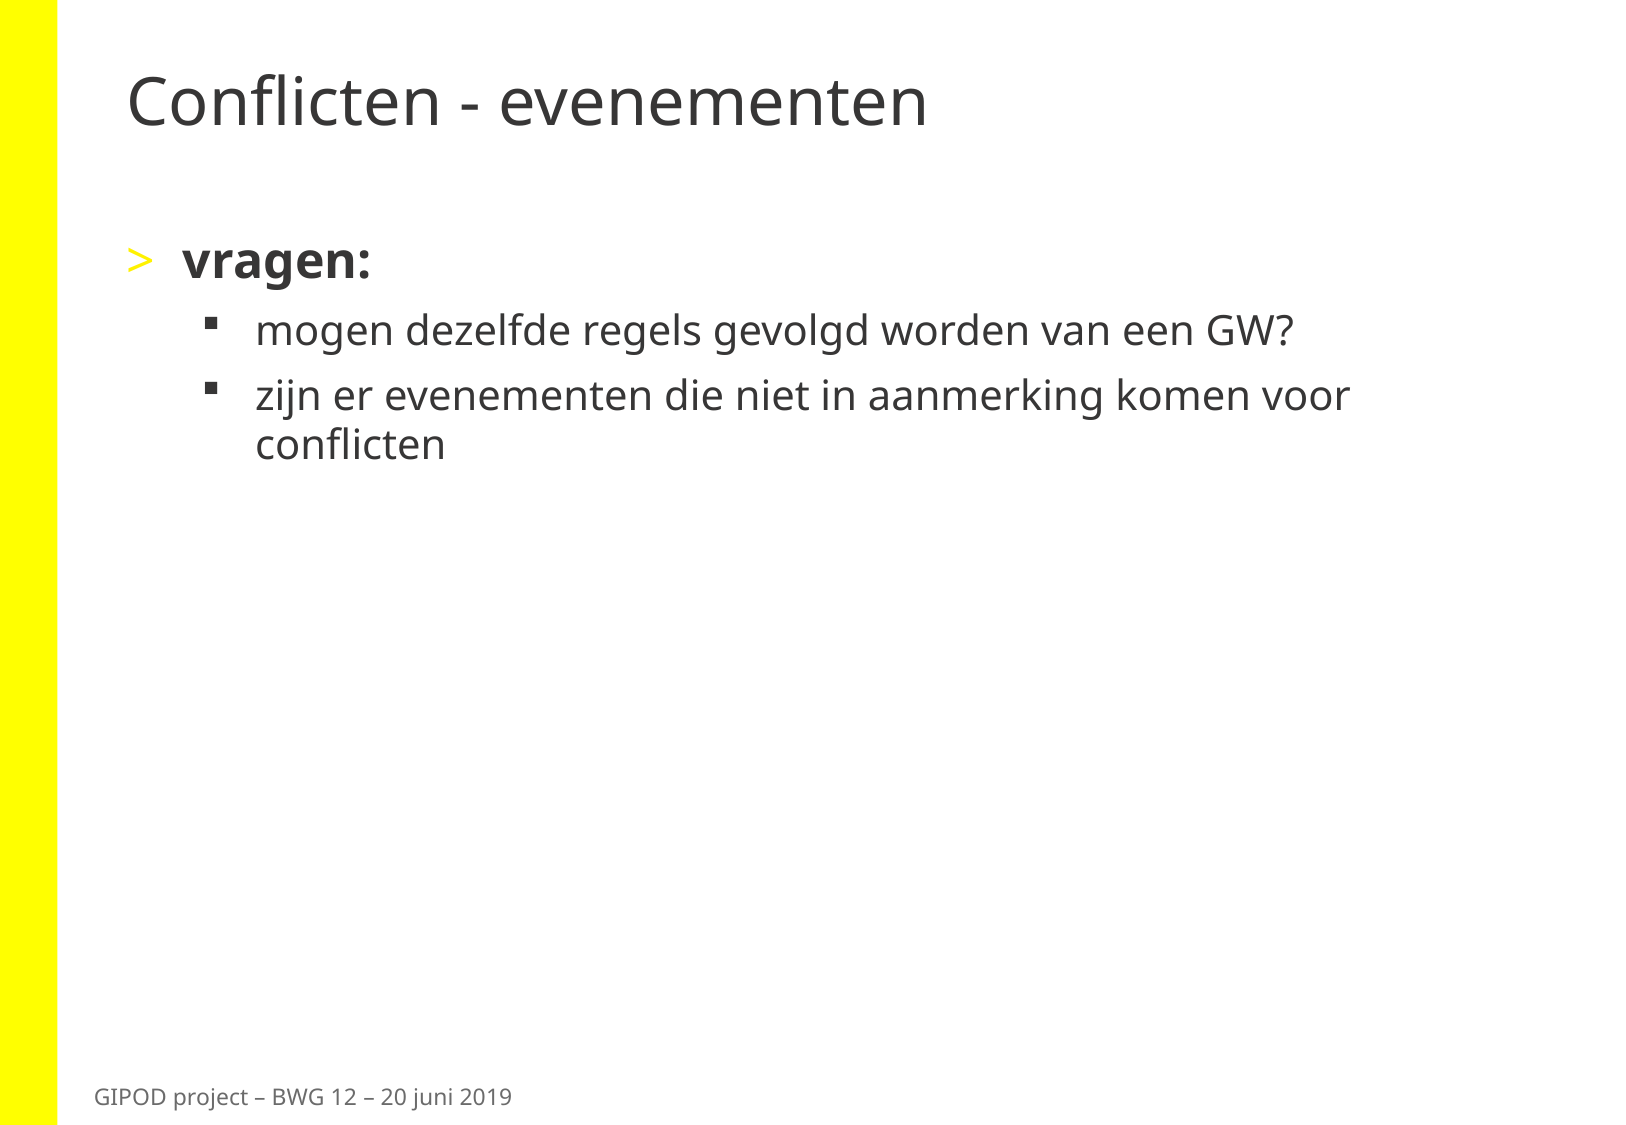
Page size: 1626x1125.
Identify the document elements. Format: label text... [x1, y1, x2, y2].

title Conflicten - evenementen [111, 59, 1514, 222]
footer GIPOD project – BWG 12 – 20 juni 2019 [78, 1083, 1077, 1113]
list vragen: mogen dezelfde regels gevolgd worden van een GW? zijn er evenementen die niet in aanmerking komen voor conflicten [111, 222, 1514, 1041]
